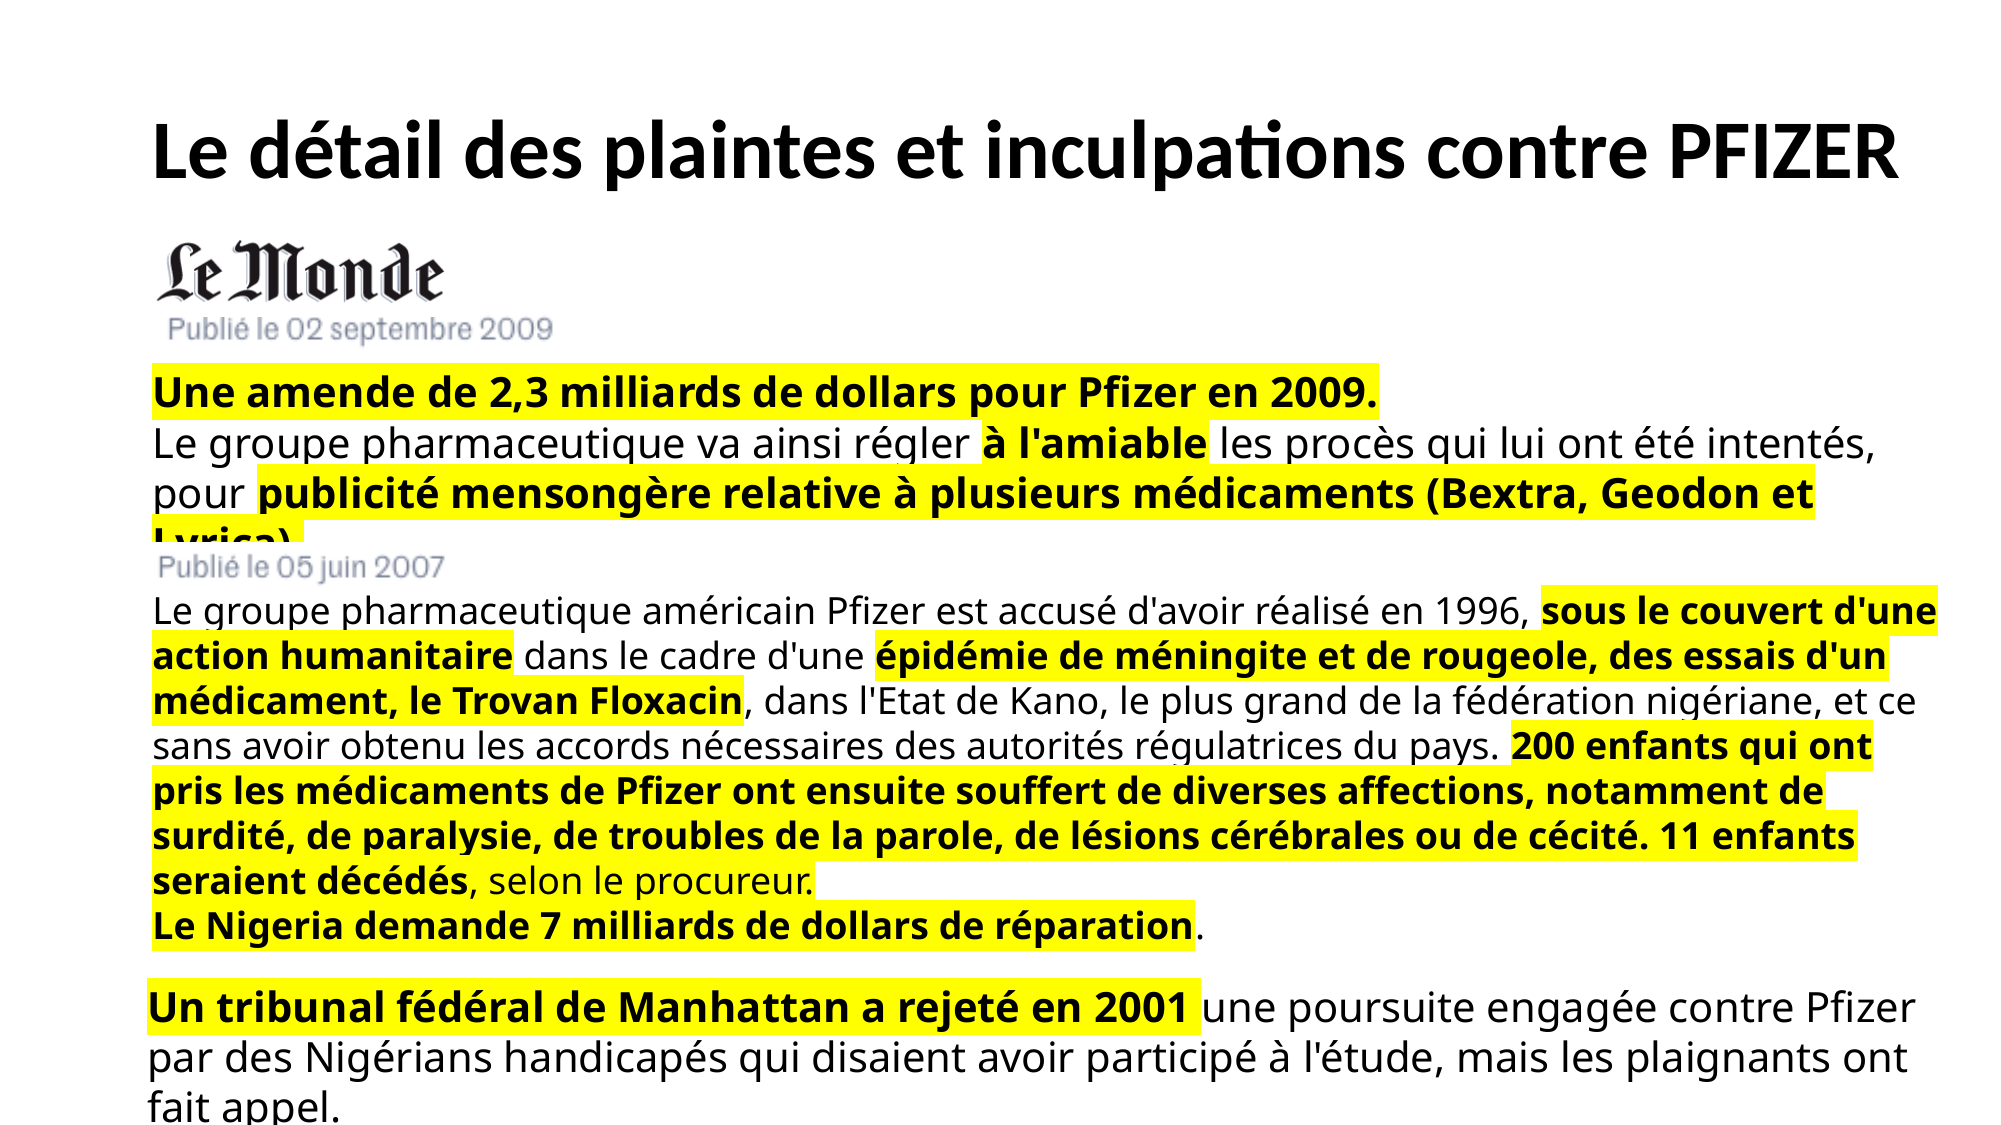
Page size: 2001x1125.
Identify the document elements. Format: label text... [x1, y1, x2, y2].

text_box Le groupe pharmaceutique américain Pfizer est accusé d'avoir réalisé en 1996, sous le couvert d'une action humanitaire dans le cadre d'une épidémie de méningite et de rougeole, des essais d'un médicament, le Trovan Floxacin, dans l'Etat de Kano, le plus grand de la fédération nigériane, et ce sans avoir obtenu les accords nécessaires des autorités régulatrices du pays. 200 enfants qui ont pris les médicaments de Pfizer ont ensuite souffert de diverses affections, notamment de surdité, de paralysie, de troubles de la parole, de lésions cérébrales ou de cécité. 11 enfants seraient décédés, selon le procureur. Le Nigeria demande 7 milliards de dollars de réparation. [137, 579, 1968, 955]
title Le détail des plaintes et inculpations contre PFIZER [137, 59, 1933, 243]
picture [137, 229, 559, 355]
text_box Une amende de 2,3 milliards de dollars pour Pfizer en 2009. Le groupe pharmaceutique va ainsi régler à l'amiable les procès qui lui ont été intentés, pour publicité mensongère relative à plusieurs médicaments (Bextra, Geodon et Lyrica). [137, 358, 1968, 574]
text_box Un tribunal fédéral de Manhattan a rejeté en 2001 une poursuite engagée contre Pfizer par des Nigérians handicapés qui disaient avoir participé à l'étude, mais les plaignants ont fait appel. [132, 973, 1968, 1125]
picture [144, 542, 449, 597]
